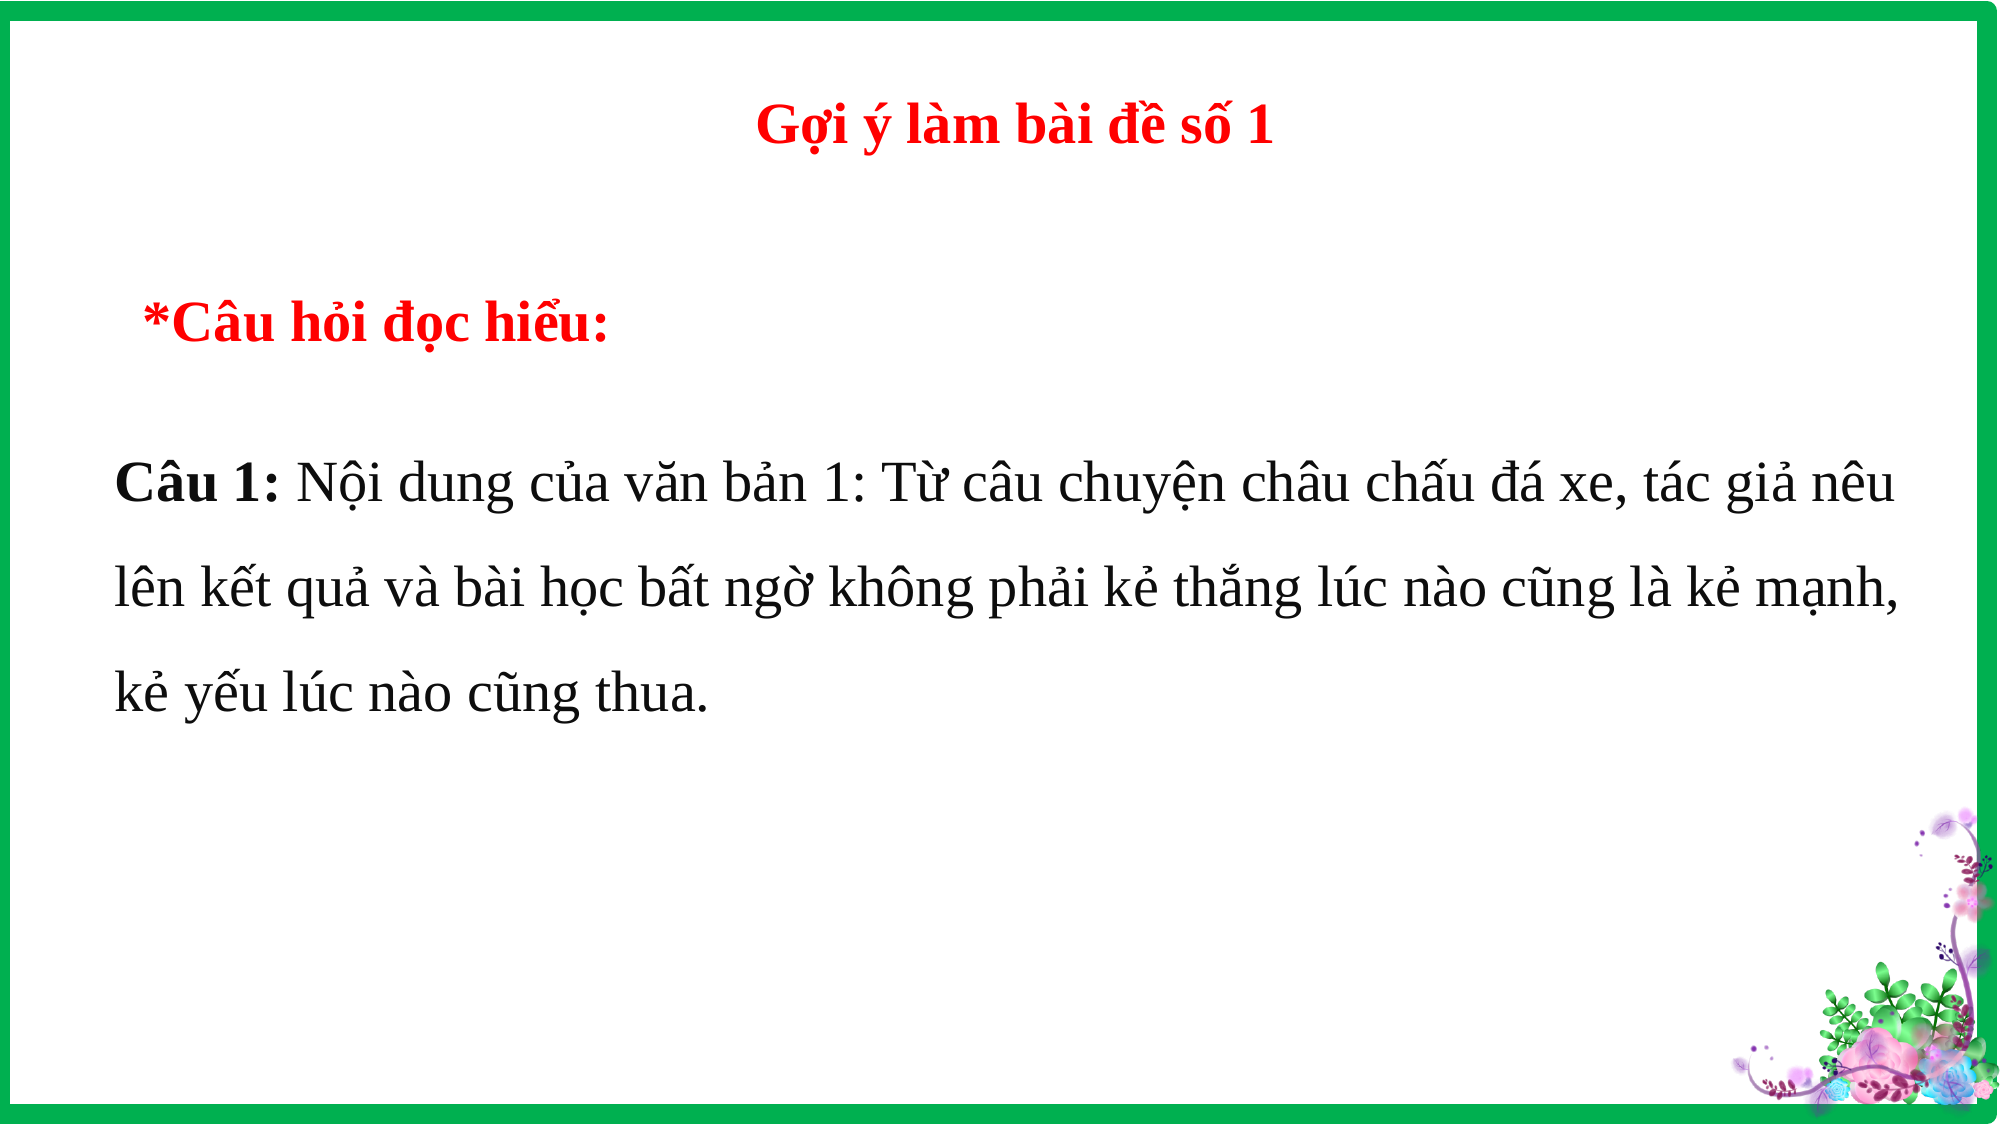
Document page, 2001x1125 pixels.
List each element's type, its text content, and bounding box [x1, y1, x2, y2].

picture [1724, 766, 2000, 1125]
text_box *Câu hỏi đọc hiểu: [128, 240, 627, 361]
text_box [0, 11, 1988, 1114]
text_box Gợi ý làm bài đề số 1 [740, 77, 1292, 163]
text_box Câu 1: Nội dung của văn bản 1: Từ câu chuyện châu chấu đá xe, tác giả nêu lên kết quả và bài học bất ngờ không phải kẻ thắng lúc nào cũng là kẻ mạnh, kẻ yếu lúc nào cũng thua. [99, 400, 1932, 731]
